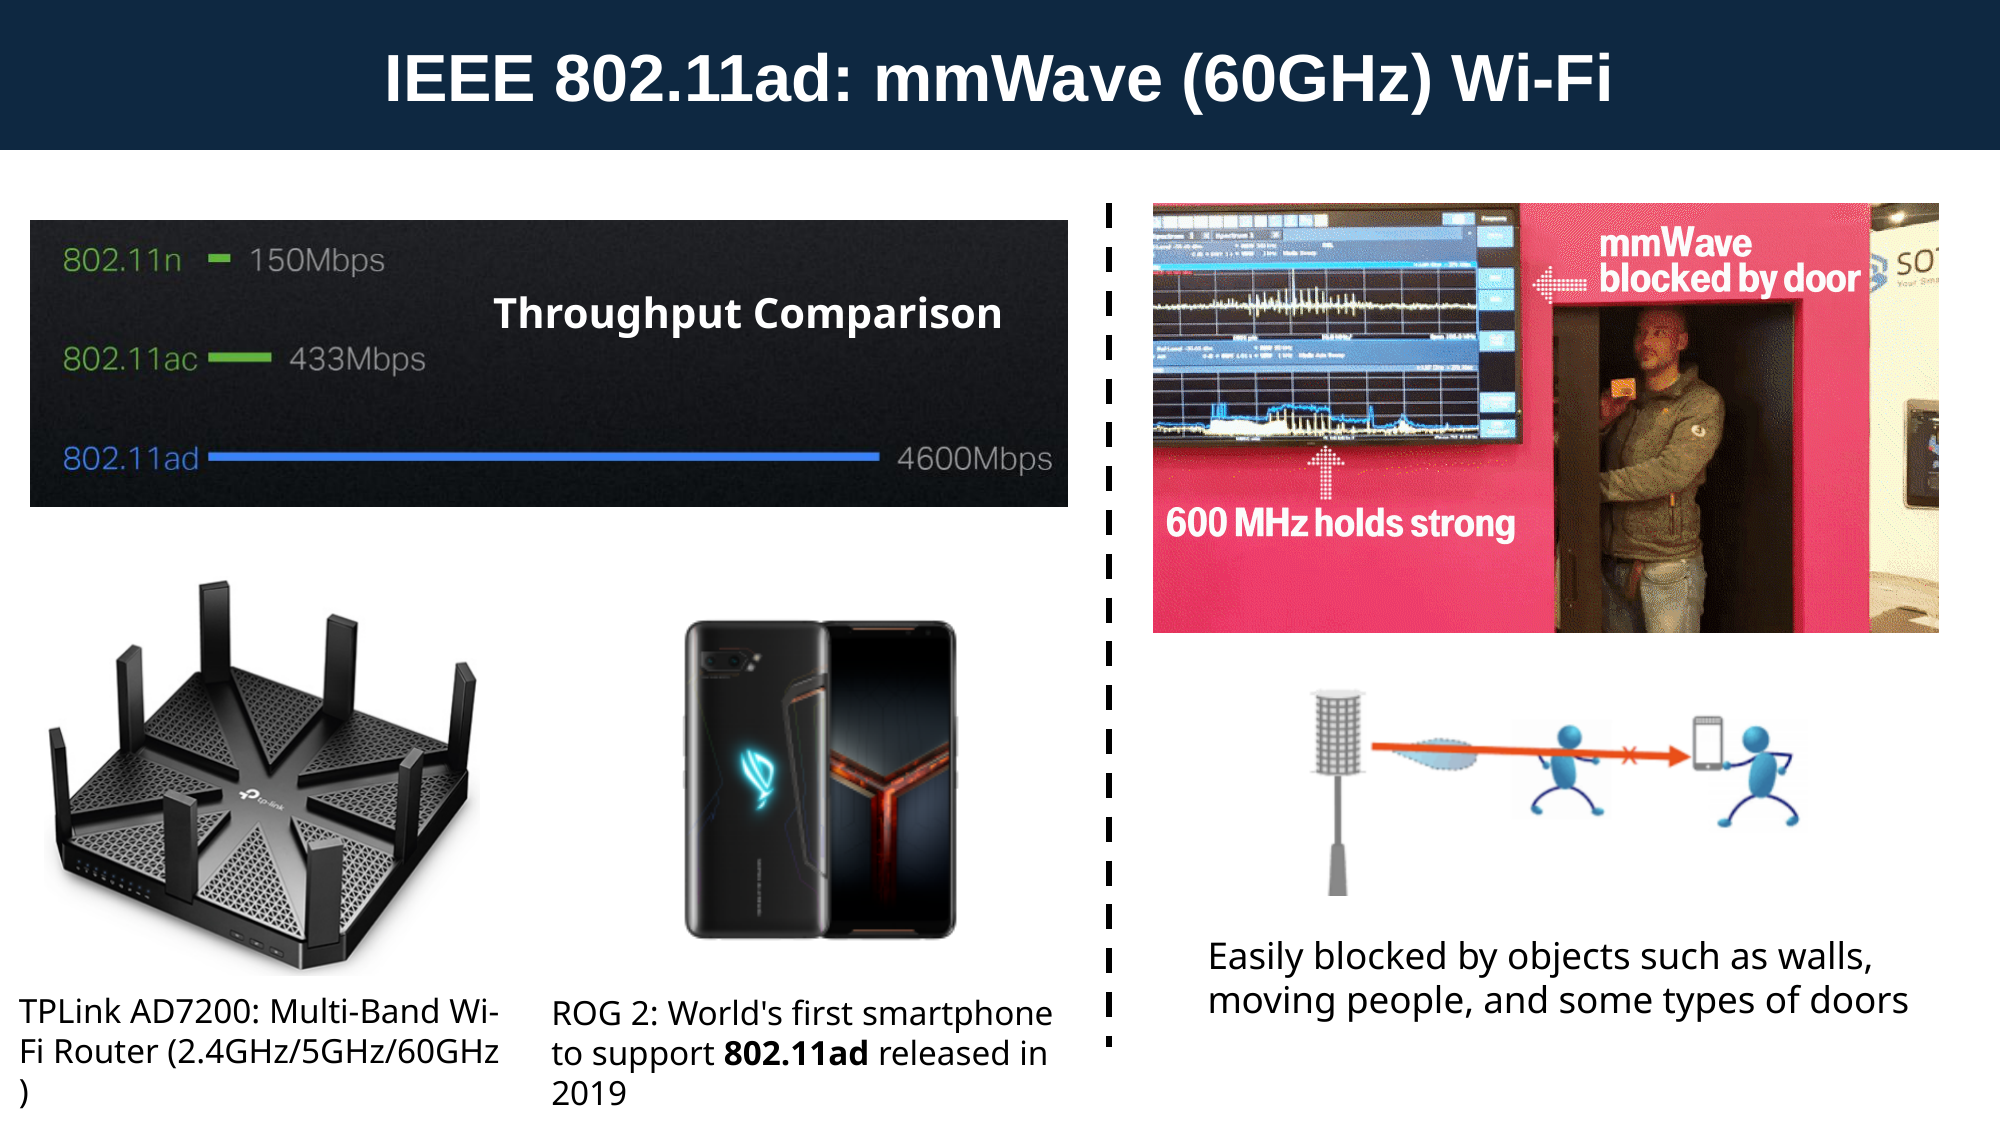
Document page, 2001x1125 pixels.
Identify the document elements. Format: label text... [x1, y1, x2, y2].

text_box TPLink AD7200: Multi-Band Wi-Fi Router (2.4GHz/5GHz/60GHz ) [18, 990, 506, 1111]
text_box IEEE 802.11ad: mmWave (60GHz) Wi-Fi [0, 0, 2000, 151]
picture [30, 219, 1069, 508]
picture [43, 576, 481, 976]
text_box ROG 2: World's first smartphone to support 802.11ad released in 2019 [551, 992, 1091, 1113]
text_box Easily blocked by objects such as walls, moving people, and some types of doors [1207, 932, 1939, 1022]
picture [595, 613, 1047, 947]
picture [1307, 679, 1808, 896]
picture [1153, 202, 1940, 633]
